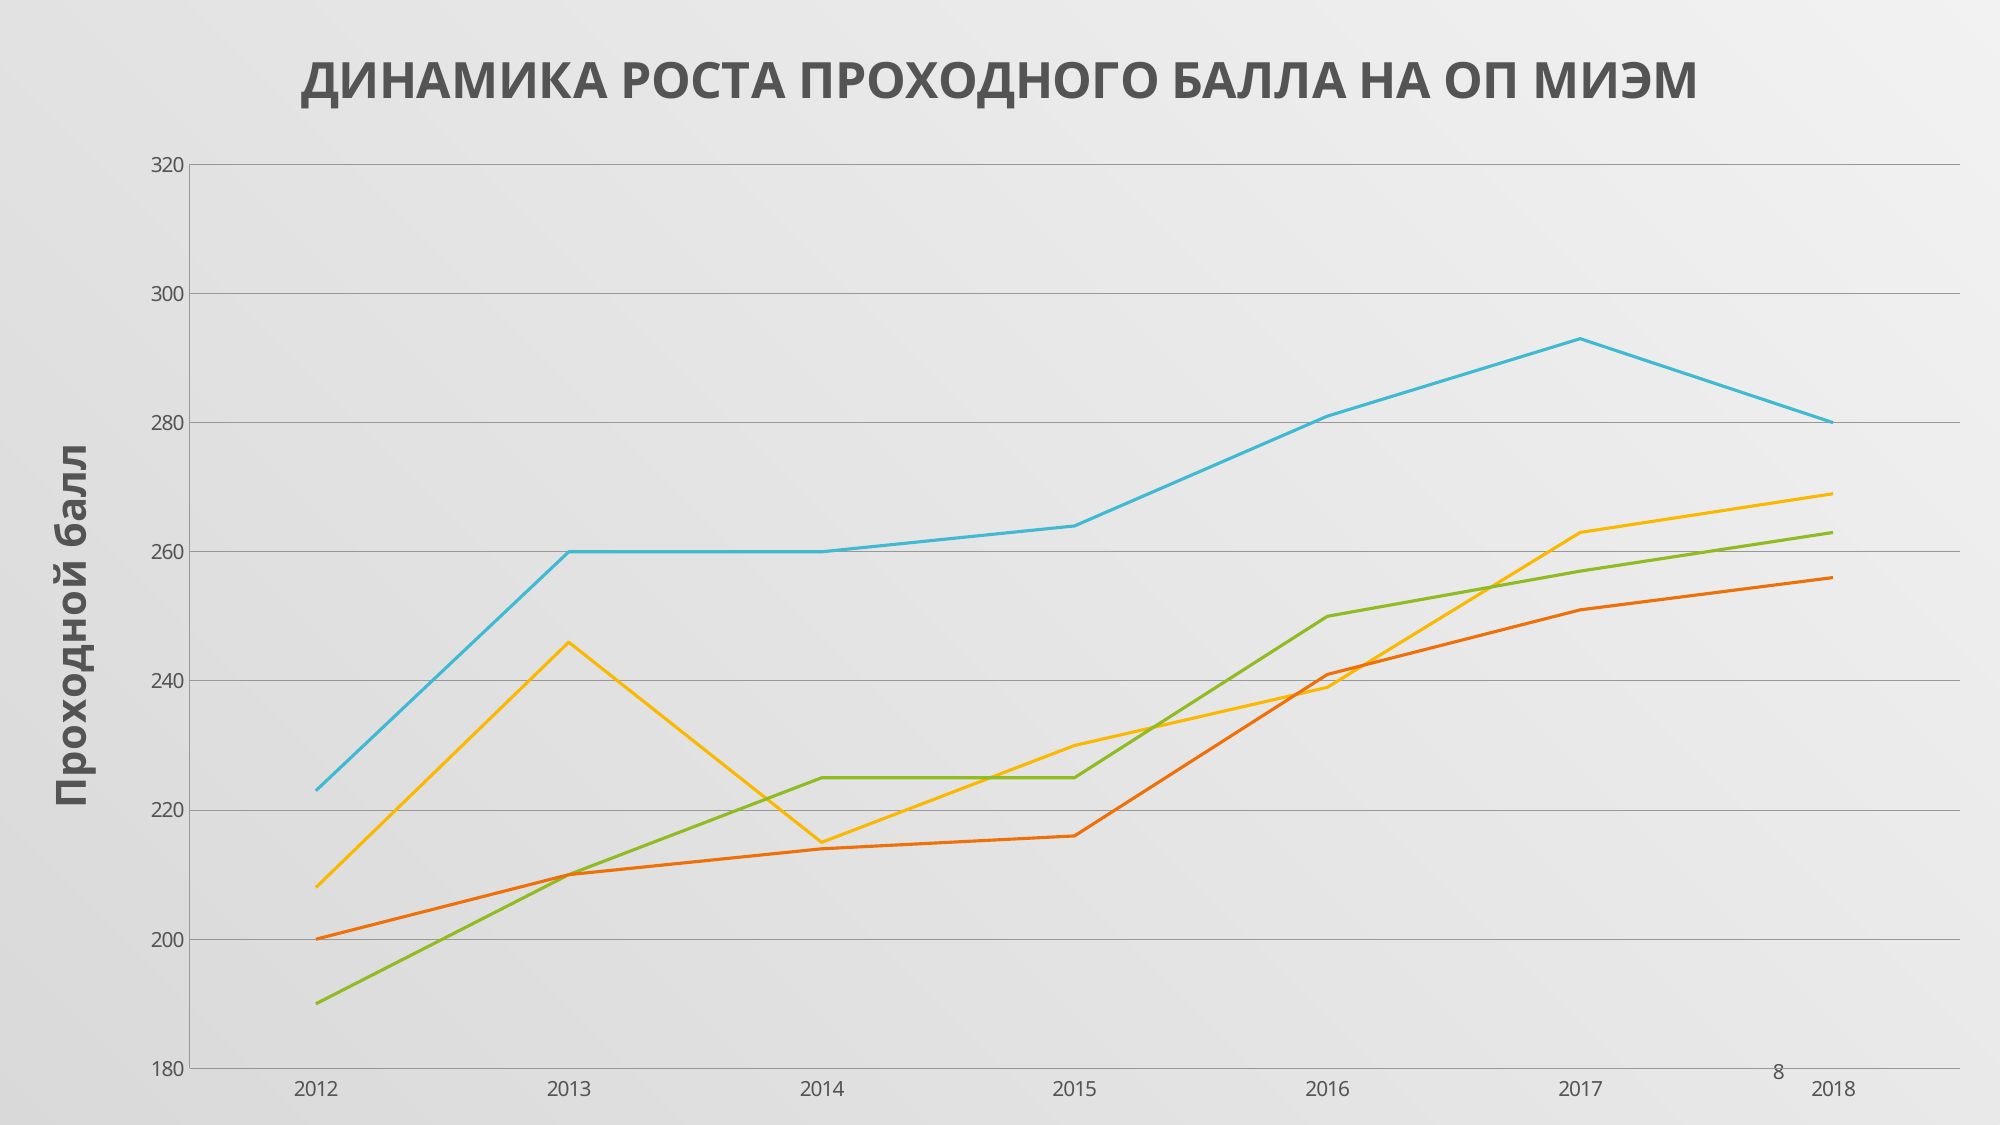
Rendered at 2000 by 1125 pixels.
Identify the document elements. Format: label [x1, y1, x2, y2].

chart [1, 0, 2000, 1125]
